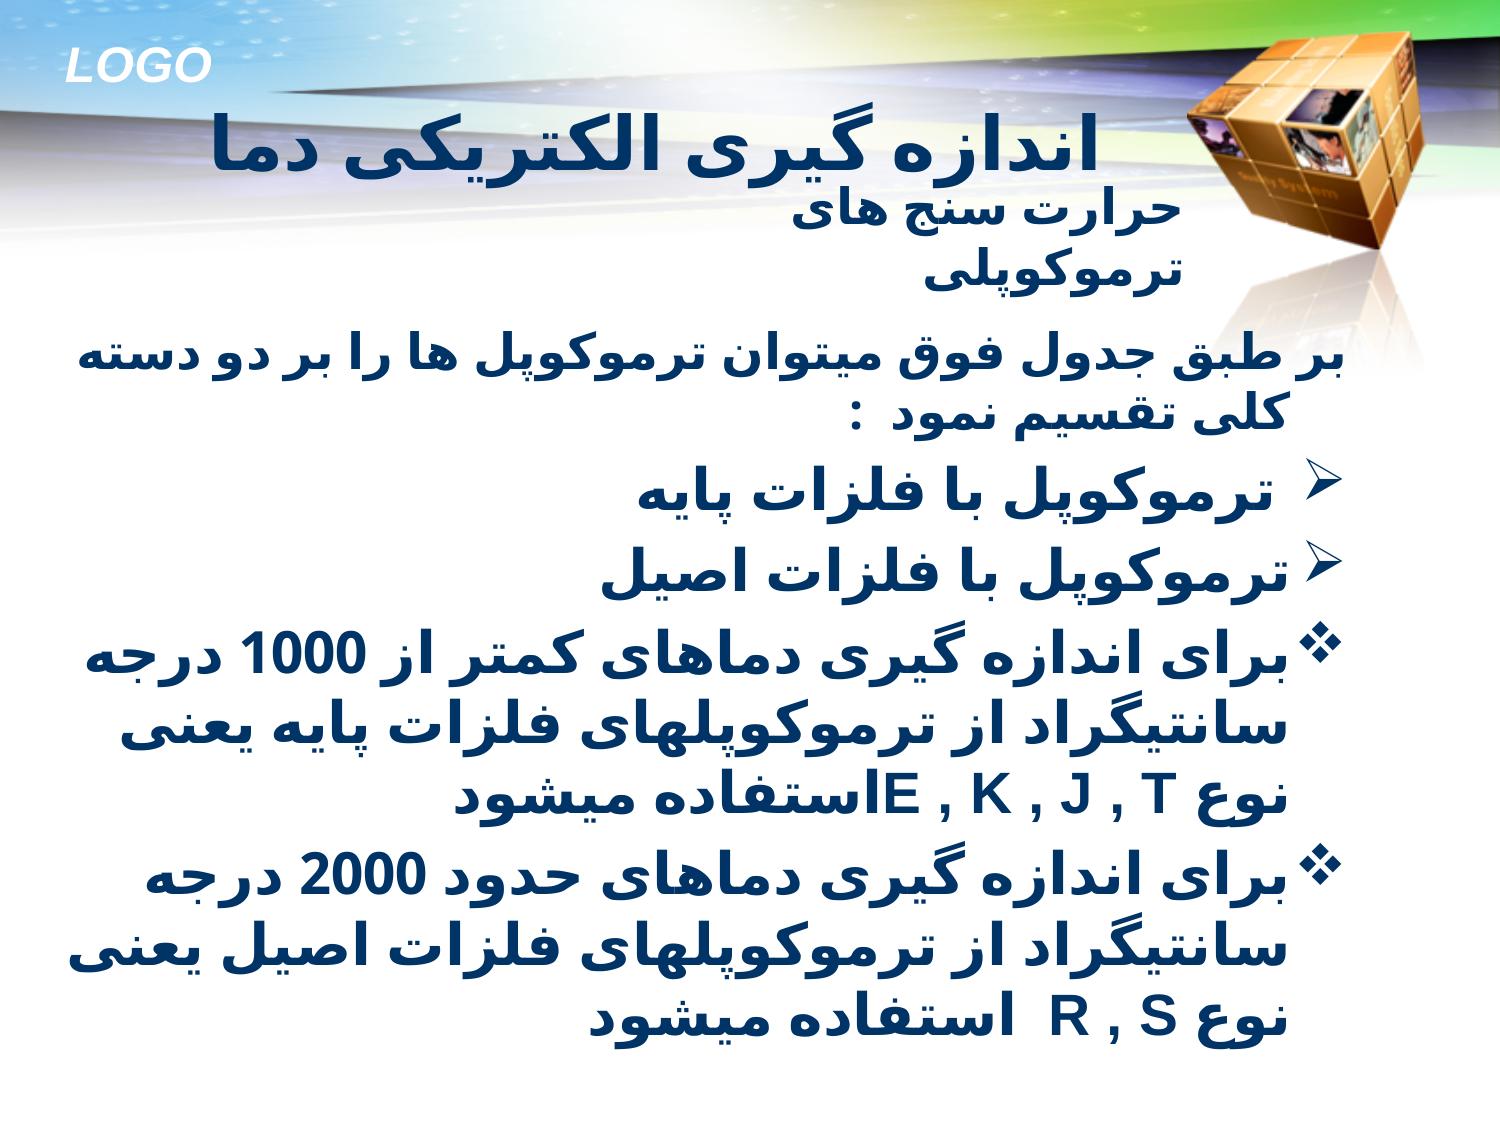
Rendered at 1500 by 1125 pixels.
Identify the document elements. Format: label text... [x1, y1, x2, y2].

title اندازه گیری الکتریکی دما [87, 99, 1138, 181]
text_box حرارت سنج های ترموکوپلی [624, 195, 1200, 275]
list بر طبق جدول فوق میتوان ترموکوپل ها را بر دو دسته کلی تقسیم نمود : ترموکوپل با فلزات پایه ترموکوپل با فلزات اصیل برای اندازه گیری دماهای کمتر از 1000 درجه سانتیگراد از ترموکوپلهای فلزات پایه یعنی نوع E , K , J , Tاستفاده میشود برای اندازه گیری دماهای حدود 2000 درجه سانتیگراد از ترموکوپلهای فلزات اصیل یعنی نوع R , S استفاده میشود [37, 312, 1363, 1026]
picture [0, 1, 1500, 375]
